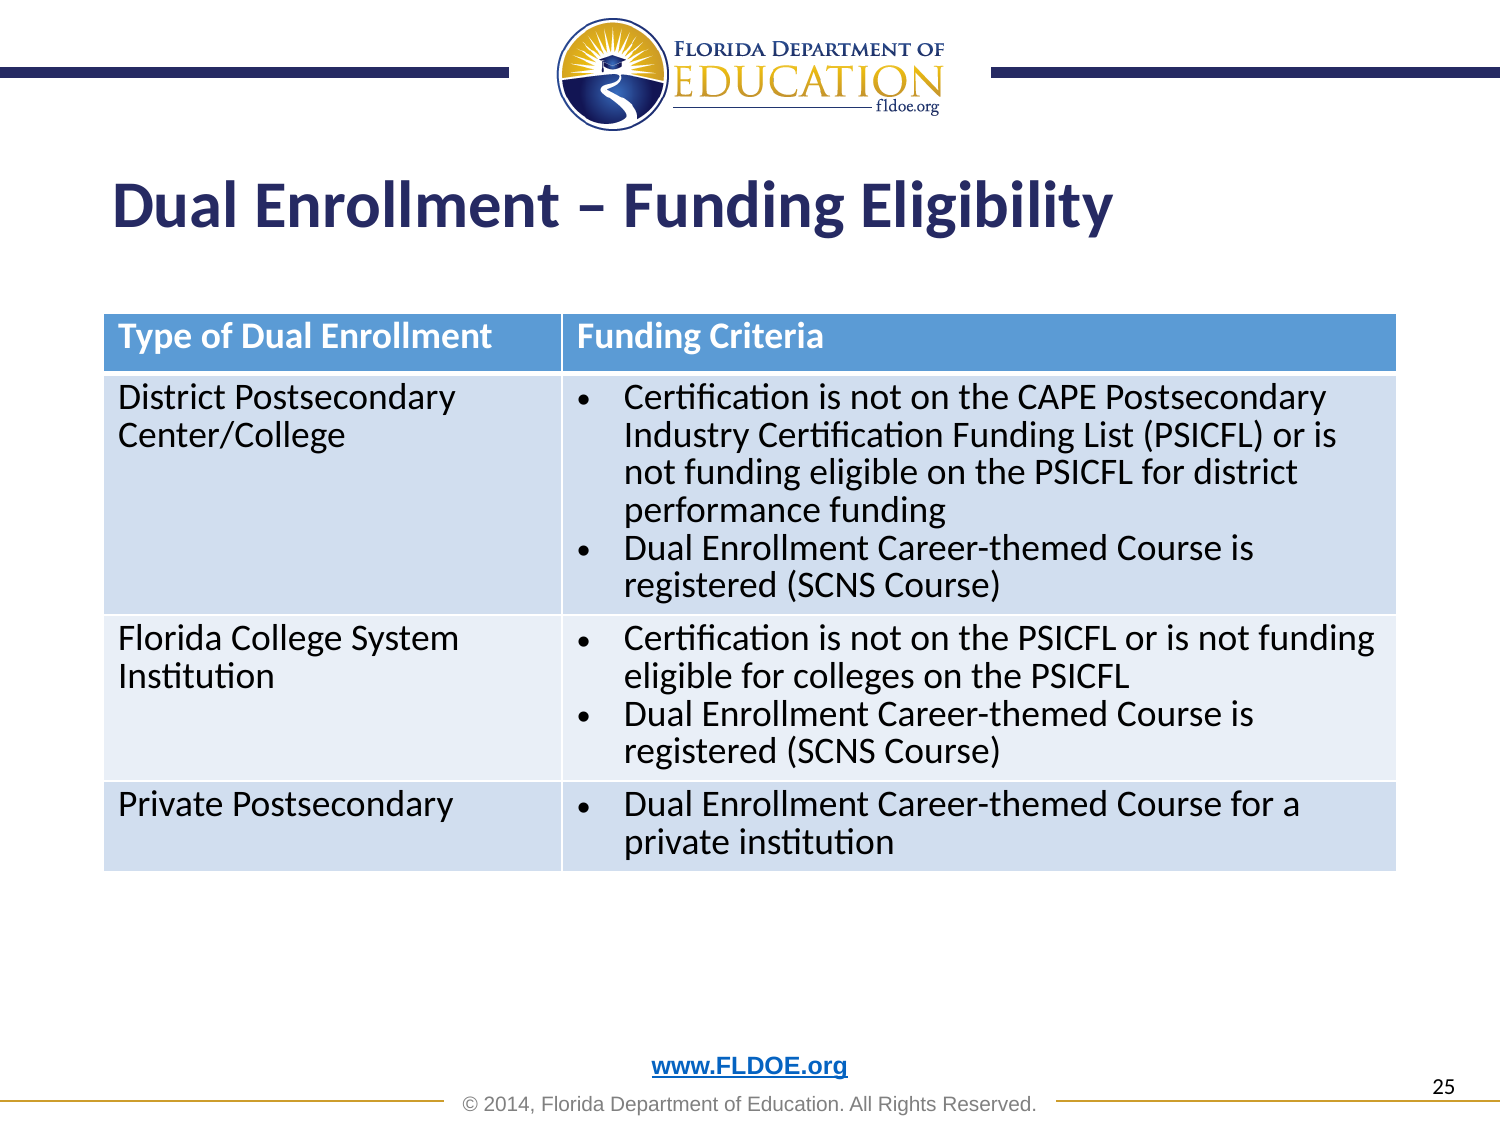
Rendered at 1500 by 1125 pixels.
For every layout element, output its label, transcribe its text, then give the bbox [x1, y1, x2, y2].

slide_number 25 [1120, 1055, 1471, 1116]
picture [538, 3, 962, 119]
table_cell District Postsecondary Center/College [104, 376, 561, 614]
table_cell Certification is not on the PSICFL or is not funding eligible for colleges on the PSICFL Dual Enrollment Career-themed Course is registered (SCNS Course) [563, 616, 1396, 780]
table_cell Dual Enrollment Career-themed Course for a private institution [563, 782, 1396, 871]
table_cell Certification is not on the CAPE Postsecondary Industry Certification Funding List (PSICFL) or is not funding eligible on the PSICFL for district performance funding Dual Enrollment Career-themed Course is registered (SCNS Course) [563, 376, 1396, 614]
table_cell Florida College System Institution [104, 616, 561, 780]
table_header Type of Dual Enrollment [104, 314, 561, 371]
title Dual Enrollment – Funding Eligibility [97, 119, 1391, 250]
table_header Funding Criteria [563, 314, 1396, 371]
table_cell Private Postsecondary [104, 782, 561, 871]
